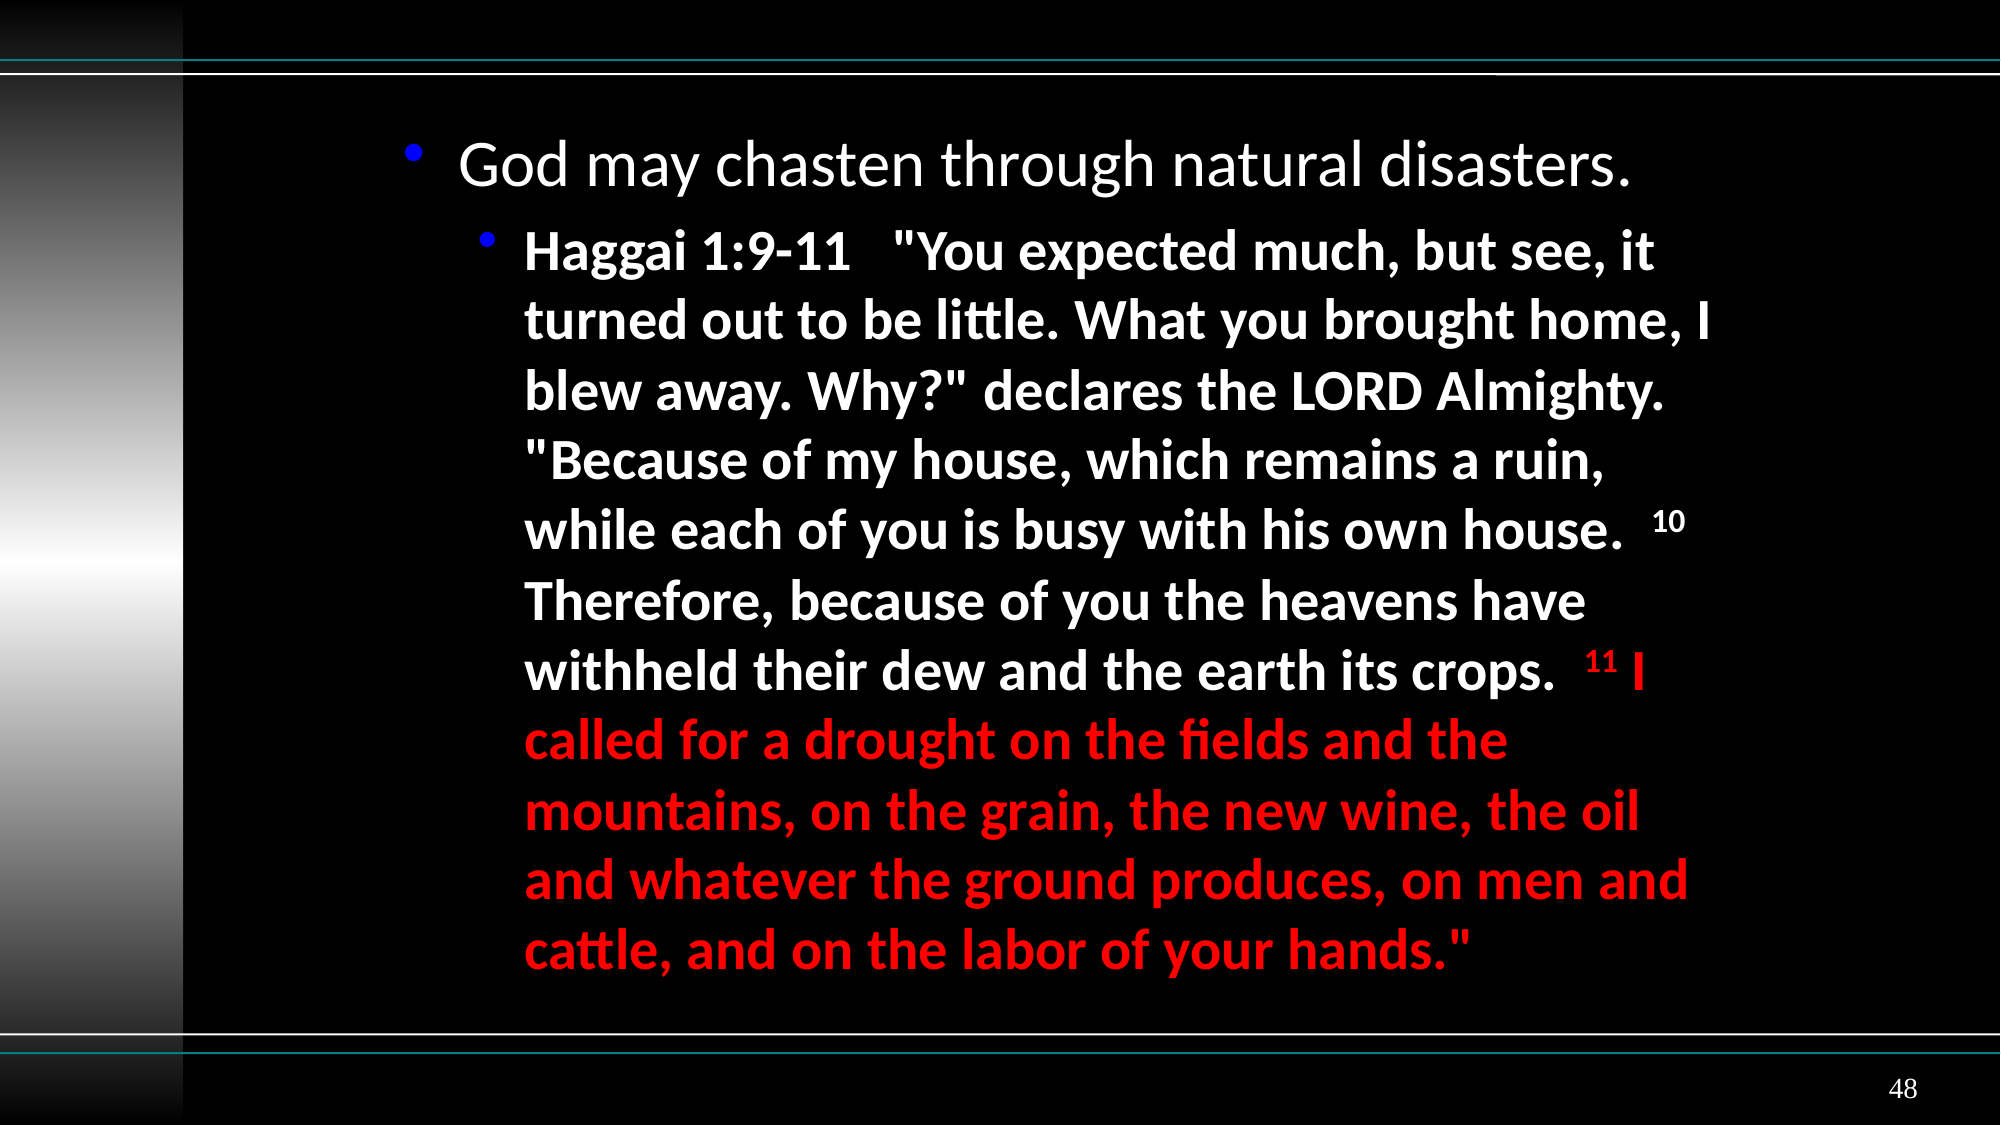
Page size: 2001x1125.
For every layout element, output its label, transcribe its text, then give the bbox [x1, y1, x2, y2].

list God may chasten through natural disasters. Haggai 1:9-11 "You expected much, but see, it turned out to be little. What you brought home, I blew away. Why?" declares the LORD Almighty. "Because of my house, which remains a ruin, while each of you is busy with his own house. 10 Therefore, because of you the heavens have withheld their dew and the earth its crops. 11 I called for a drought on the fields and the mountains, on the grain, the new wine, the oil and whatever the ground produces, on men and cattle, and on the labor of your hands." [387, 112, 1750, 1000]
slide_number 48 [1516, 1049, 1934, 1125]
